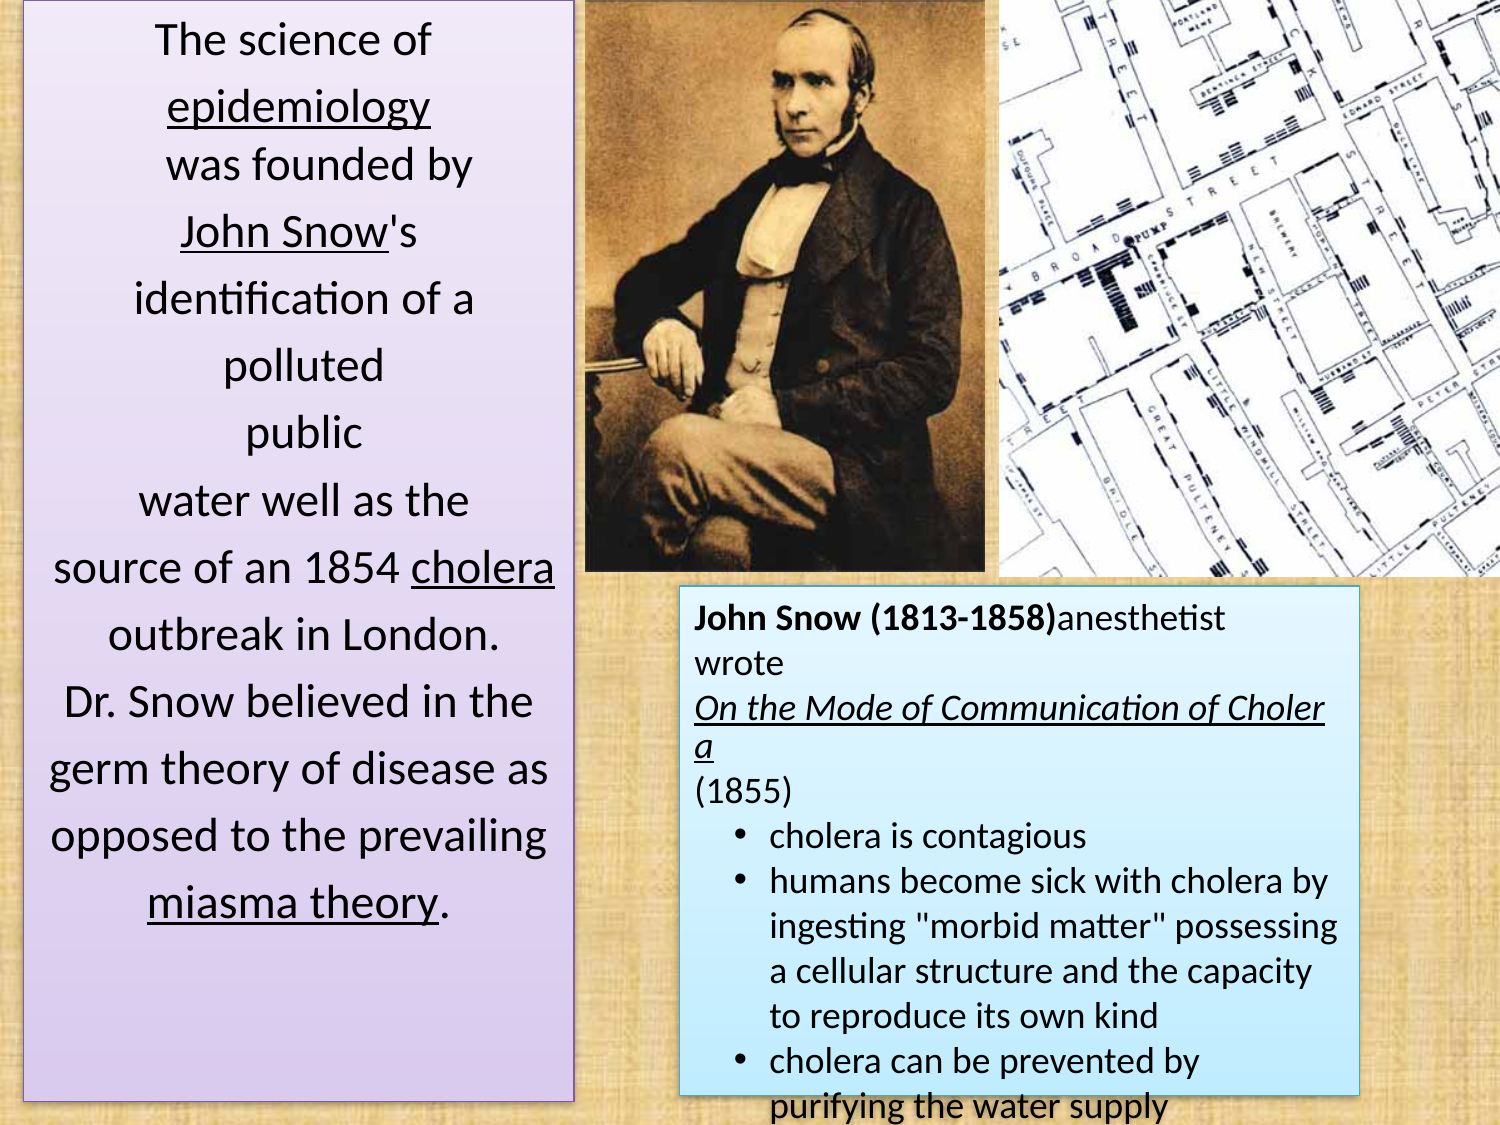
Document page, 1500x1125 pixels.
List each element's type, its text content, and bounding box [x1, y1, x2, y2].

text_box John Snow (1813-1858)anesthetist wrote On the Mode of Communication of Cholera(1855) cholera is contagious humans become sick with cholera by ingesting "morbid matter" possessing a cellular structure and the capacity to reproduce its own kind cholera can be prevented by purifying the water supply [679, 585, 1360, 1096]
picture [0, 0, 1500, 1125]
list The science of epidemiology was founded by John Snow's identification of a polluted public water well as the source of an 1854 cholera outbreak in London. Dr. Snow believed in the germ theory of disease as opposed to the prevailing miasma theory. [23, 0, 575, 1102]
